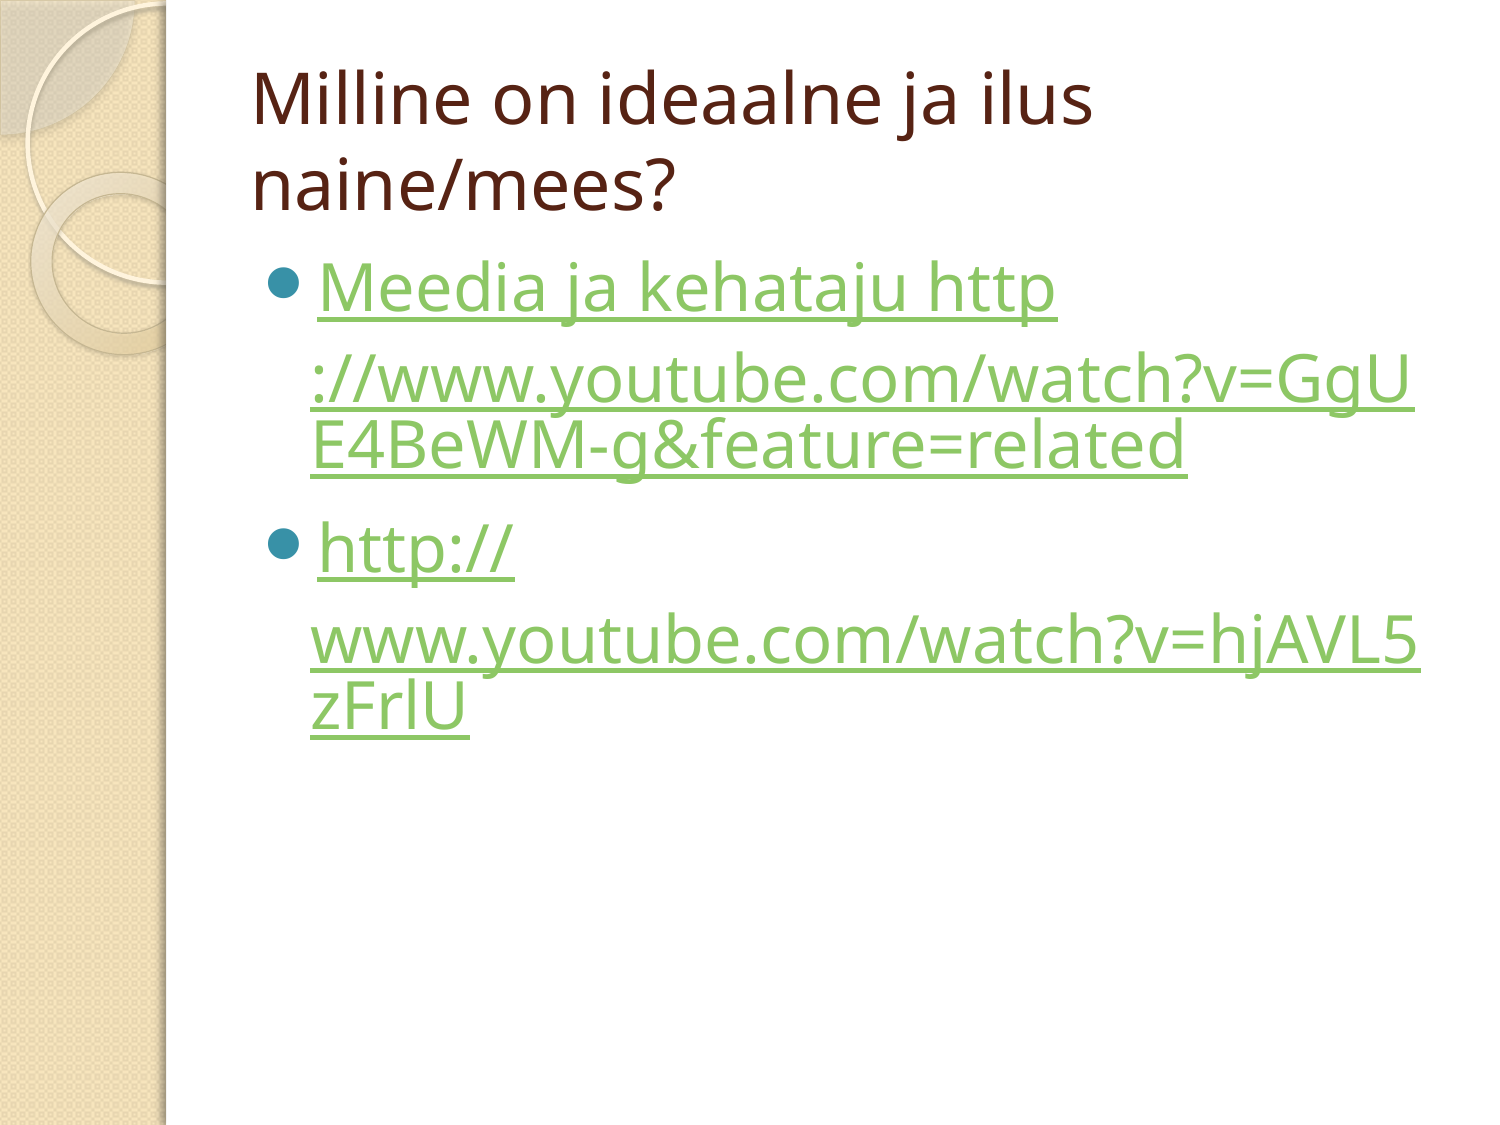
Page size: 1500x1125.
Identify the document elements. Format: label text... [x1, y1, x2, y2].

title Milline on ideaalne ja ilus naine/mees? [235, 45, 1466, 233]
list Meedia ja kehataju http://www.youtube.com/watch?v=GgUE4BeWM-g&feature=related http://www.youtube.com/watch?v=hjAVL5zFrlU [235, 237, 1466, 1025]
